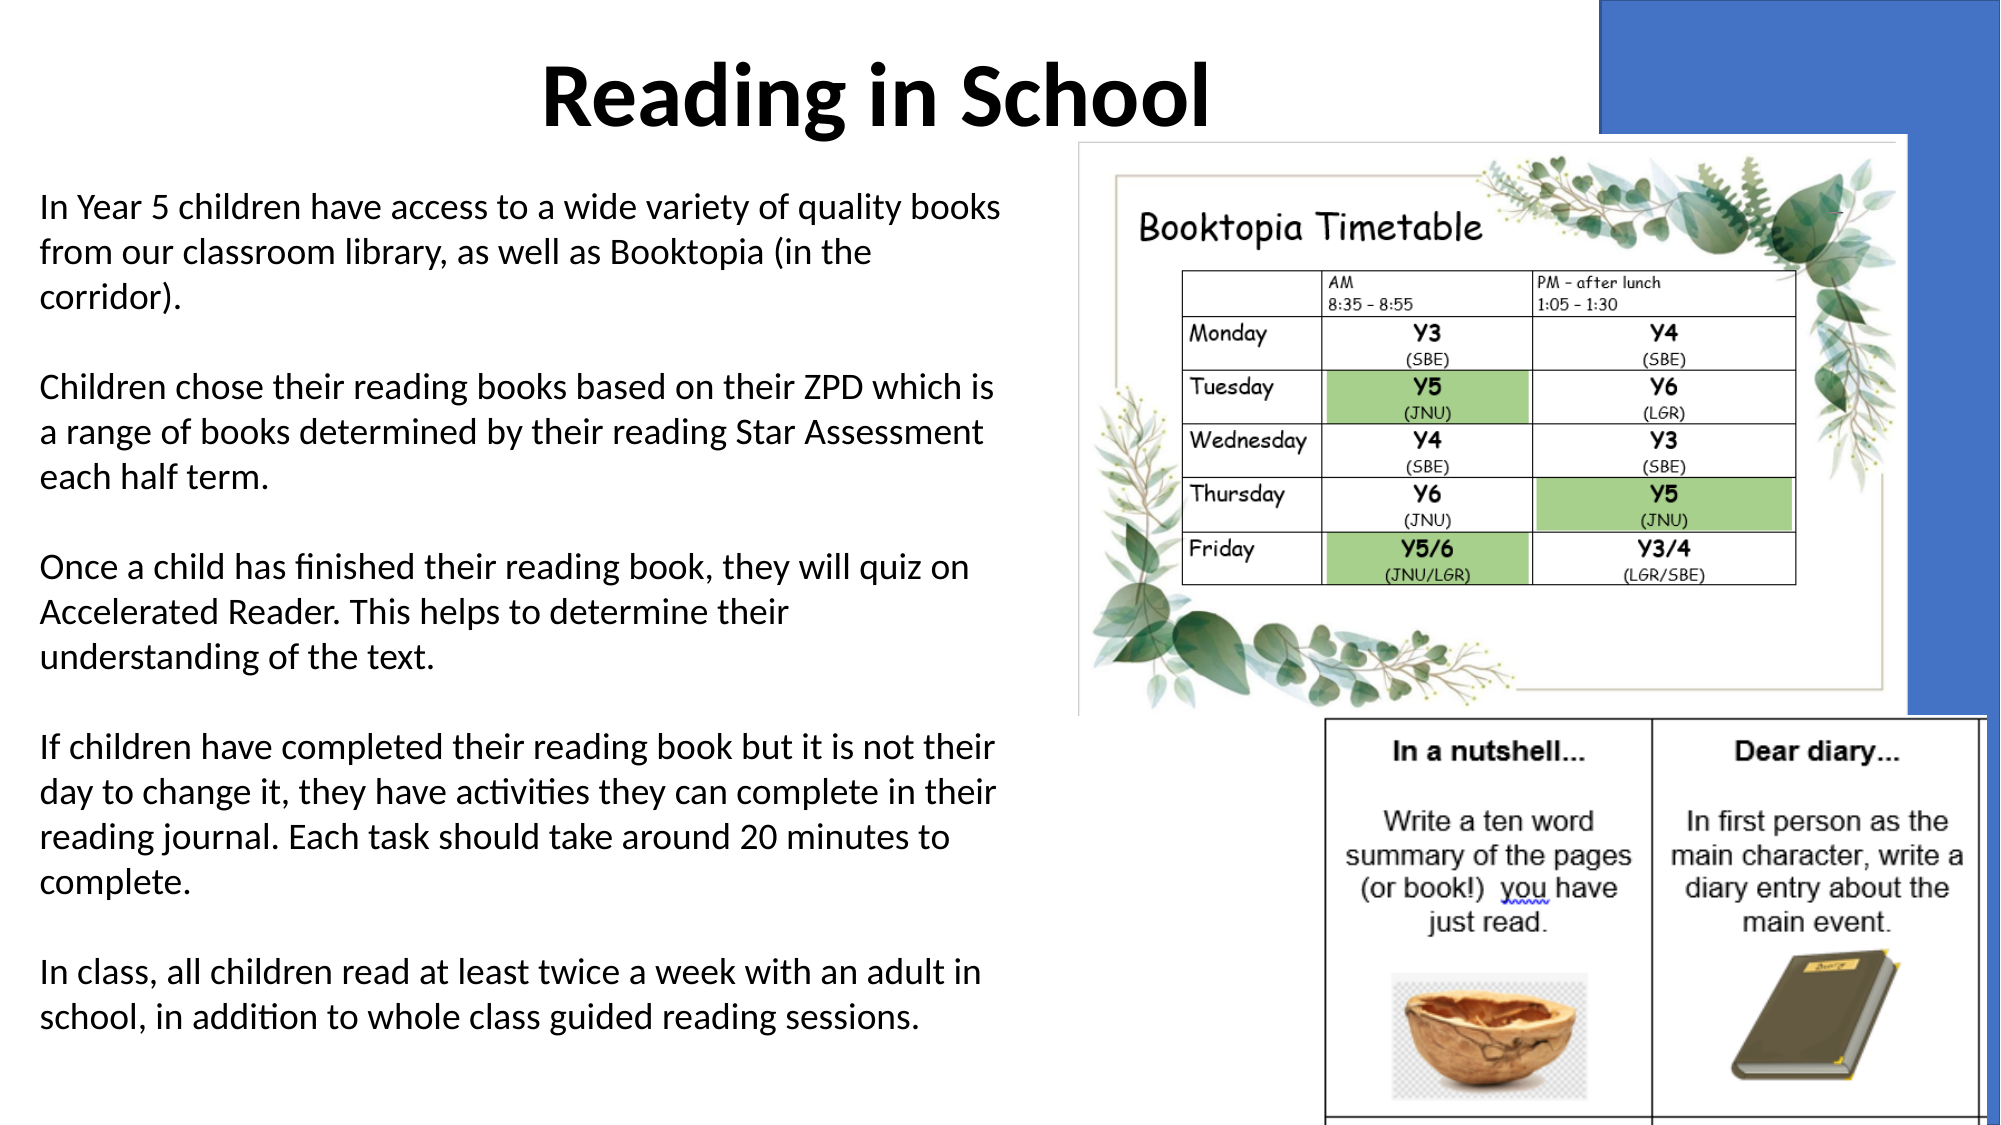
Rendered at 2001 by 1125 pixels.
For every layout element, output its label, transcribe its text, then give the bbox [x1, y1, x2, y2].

text_box Reading in School [526, 27, 1228, 153]
picture [1067, 134, 1987, 1125]
text_box [1599, 0, 2000, 1125]
text_box In Year 5 children have access to a wide variety of quality books from our classroom library, as well as Booktopia (in the corridor). Children chose their reading books based on their ZPD which is a range of books determined by their reading Star Assessment each half term. Once a child has finished their reading book, they will quiz on Accelerated Reader. This helps to determine their understanding of the text. If children have completed their reading book but it is not their day to change it, they have activities they can complete in their reading journal. Each task should take around 20 minutes to complete. In class, all children read at least twice a week with an adult in school, in addition to whole class guided reading sessions. [24, 174, 1018, 1045]
